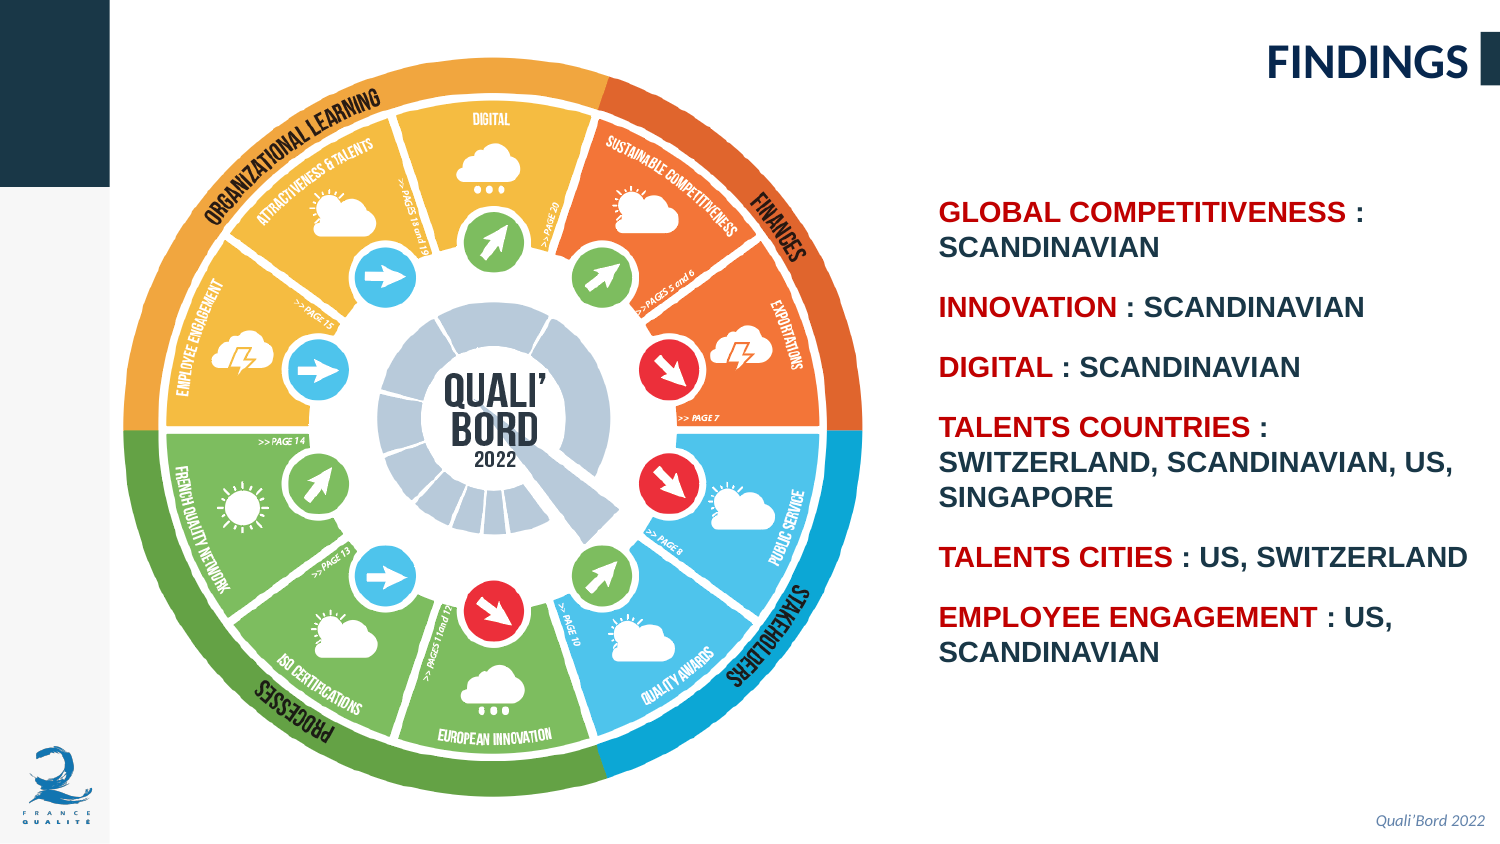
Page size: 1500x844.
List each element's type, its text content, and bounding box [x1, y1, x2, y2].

text_box GLOBAL COMPETITIVENESS : SCANDINAVIAN INNOVATION : SCANDINAVIAN DIGITAL : SCANDINAVIAN TALENTS COUNTRIES : SWITZERLAND, SCANDINAVIAN, US, SINGAPORE TALENTS CITIES : US, SWITZERLAND EMPLOYEE ENGAGEMENT : US, SCANDINAVIAN [923, 186, 1500, 676]
picture [115, 46, 873, 804]
text_box Quali’Bord 2022 [1166, 802, 1500, 838]
text_box FINDINGS [1193, 20, 1484, 96]
picture [15, 740, 101, 830]
text_box [1478, 30, 1500, 88]
